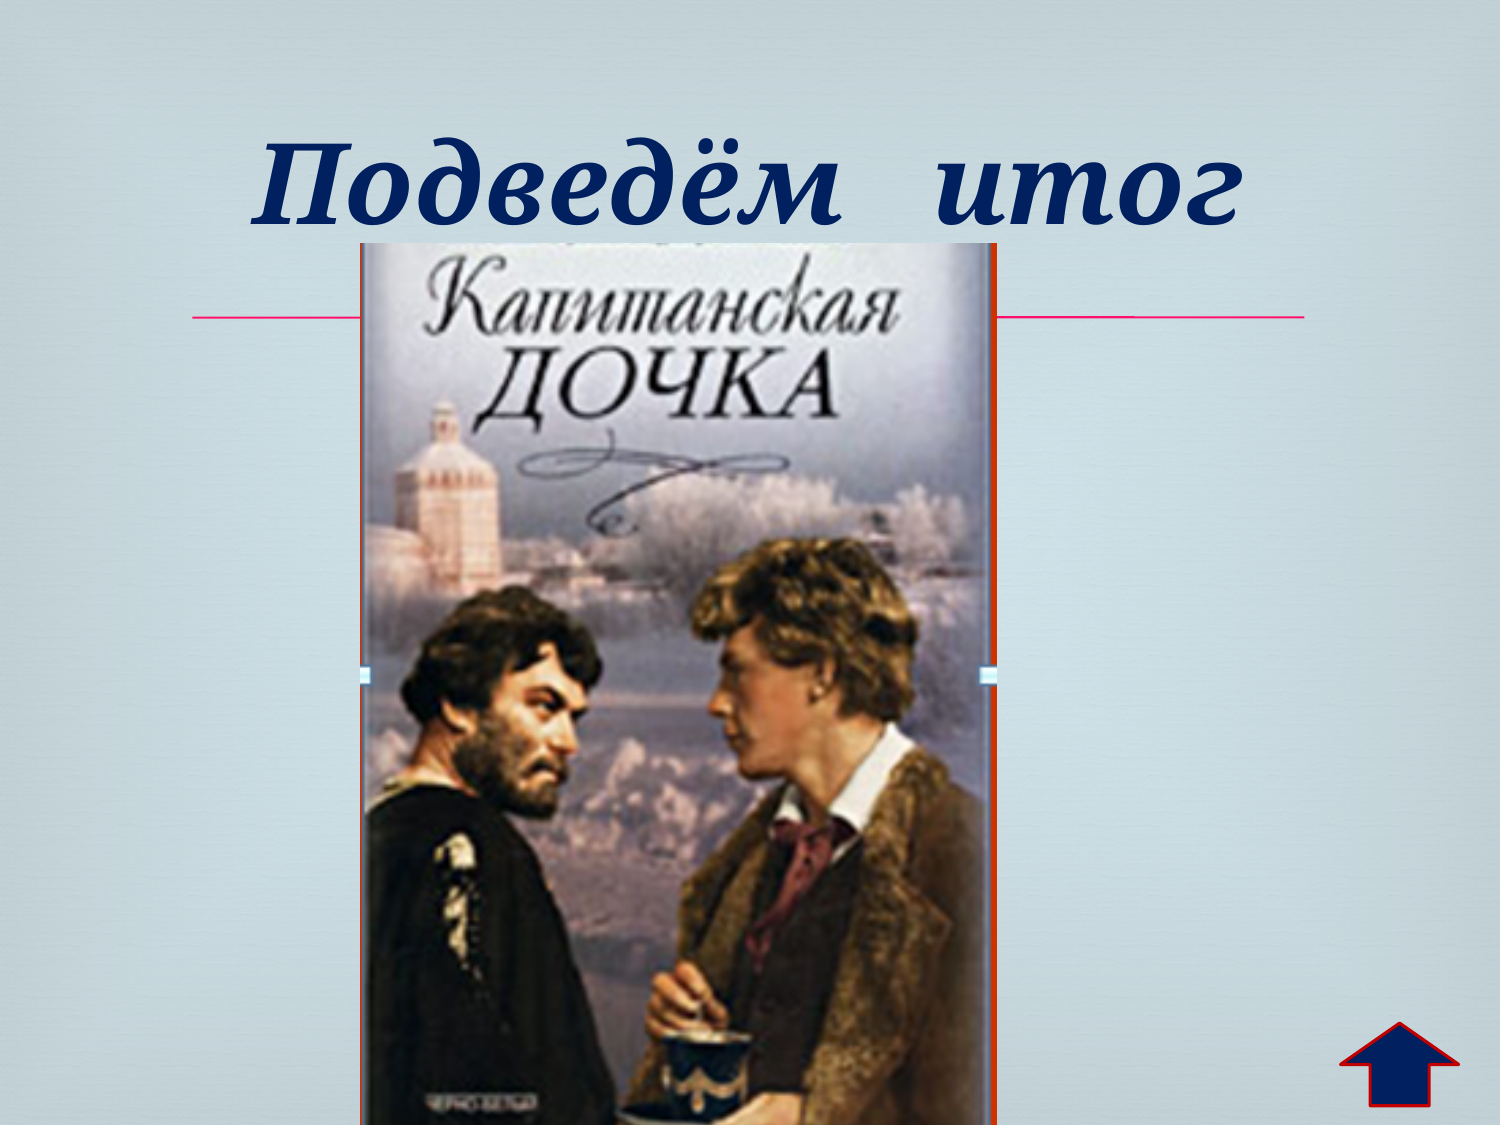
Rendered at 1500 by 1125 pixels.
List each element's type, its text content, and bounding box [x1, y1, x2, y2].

title Подведём итог [112, 93, 1386, 267]
text_box [1339, 1021, 1461, 1108]
picture [359, 242, 999, 1125]
